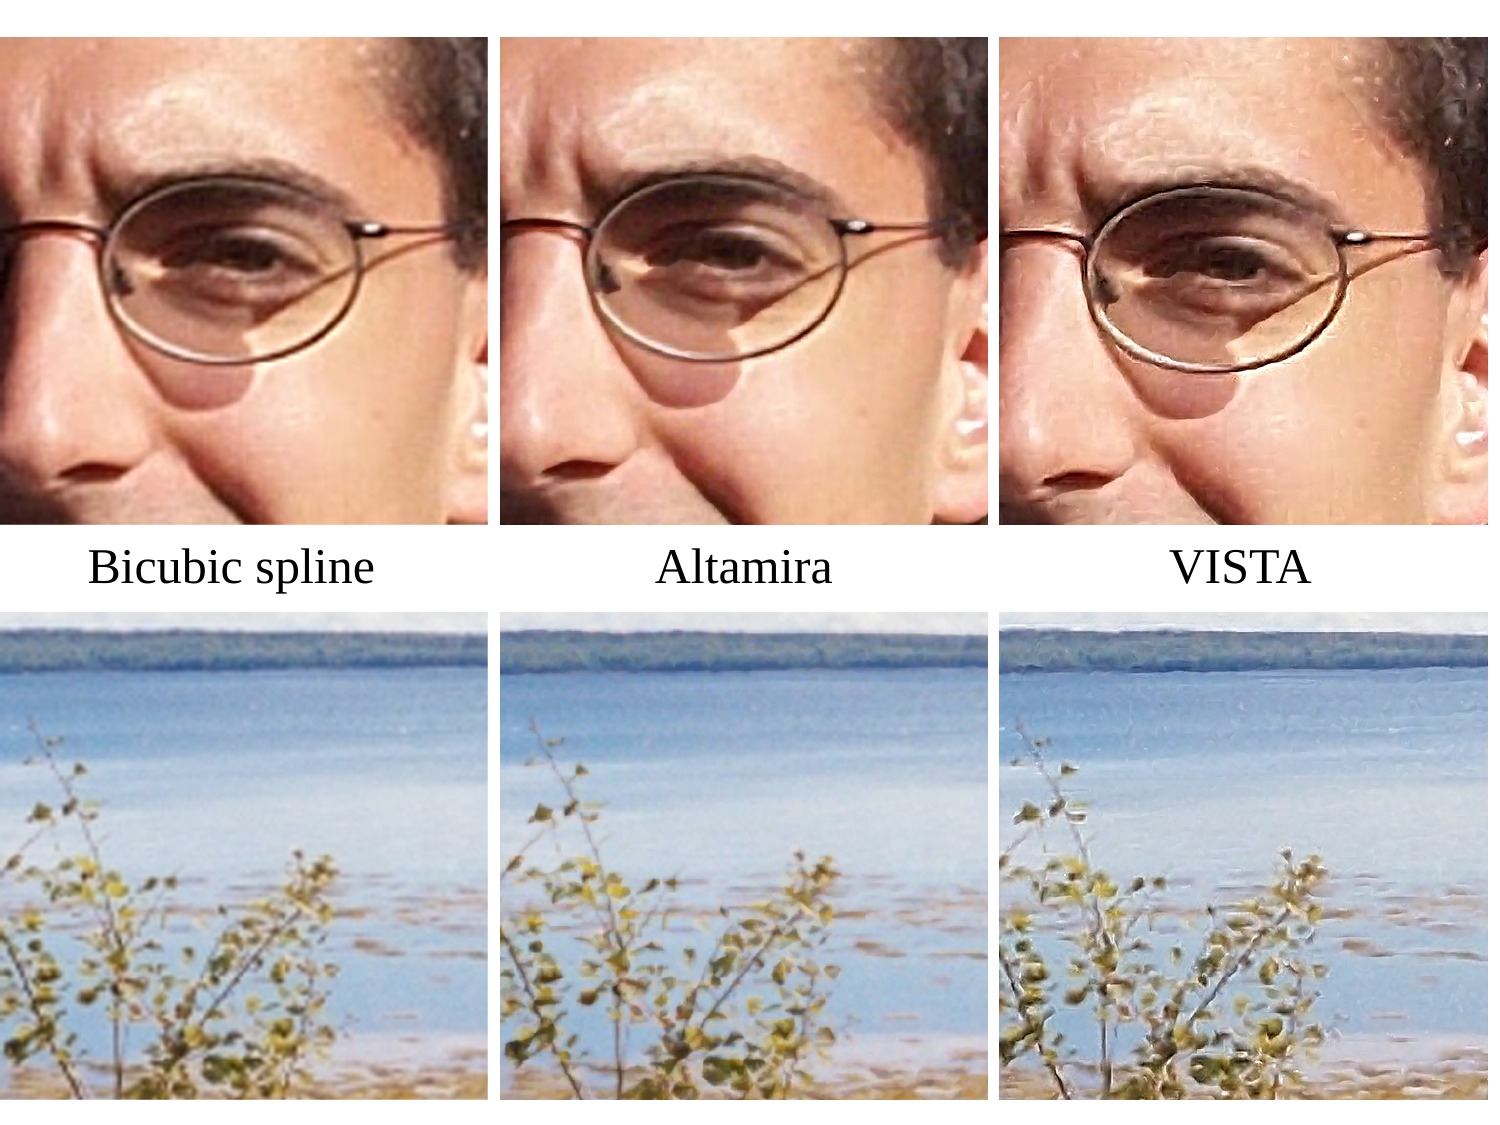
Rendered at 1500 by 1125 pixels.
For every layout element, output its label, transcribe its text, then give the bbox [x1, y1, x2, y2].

picture [999, 37, 1488, 526]
text_box Bicubic spline [72, 526, 391, 602]
picture [0, 37, 488, 526]
picture [999, 612, 1488, 1101]
picture [0, 612, 488, 1101]
picture [499, 37, 988, 526]
text_box Altamira [639, 526, 849, 602]
text_box VISTA [1153, 526, 1327, 602]
picture [499, 612, 988, 1101]
